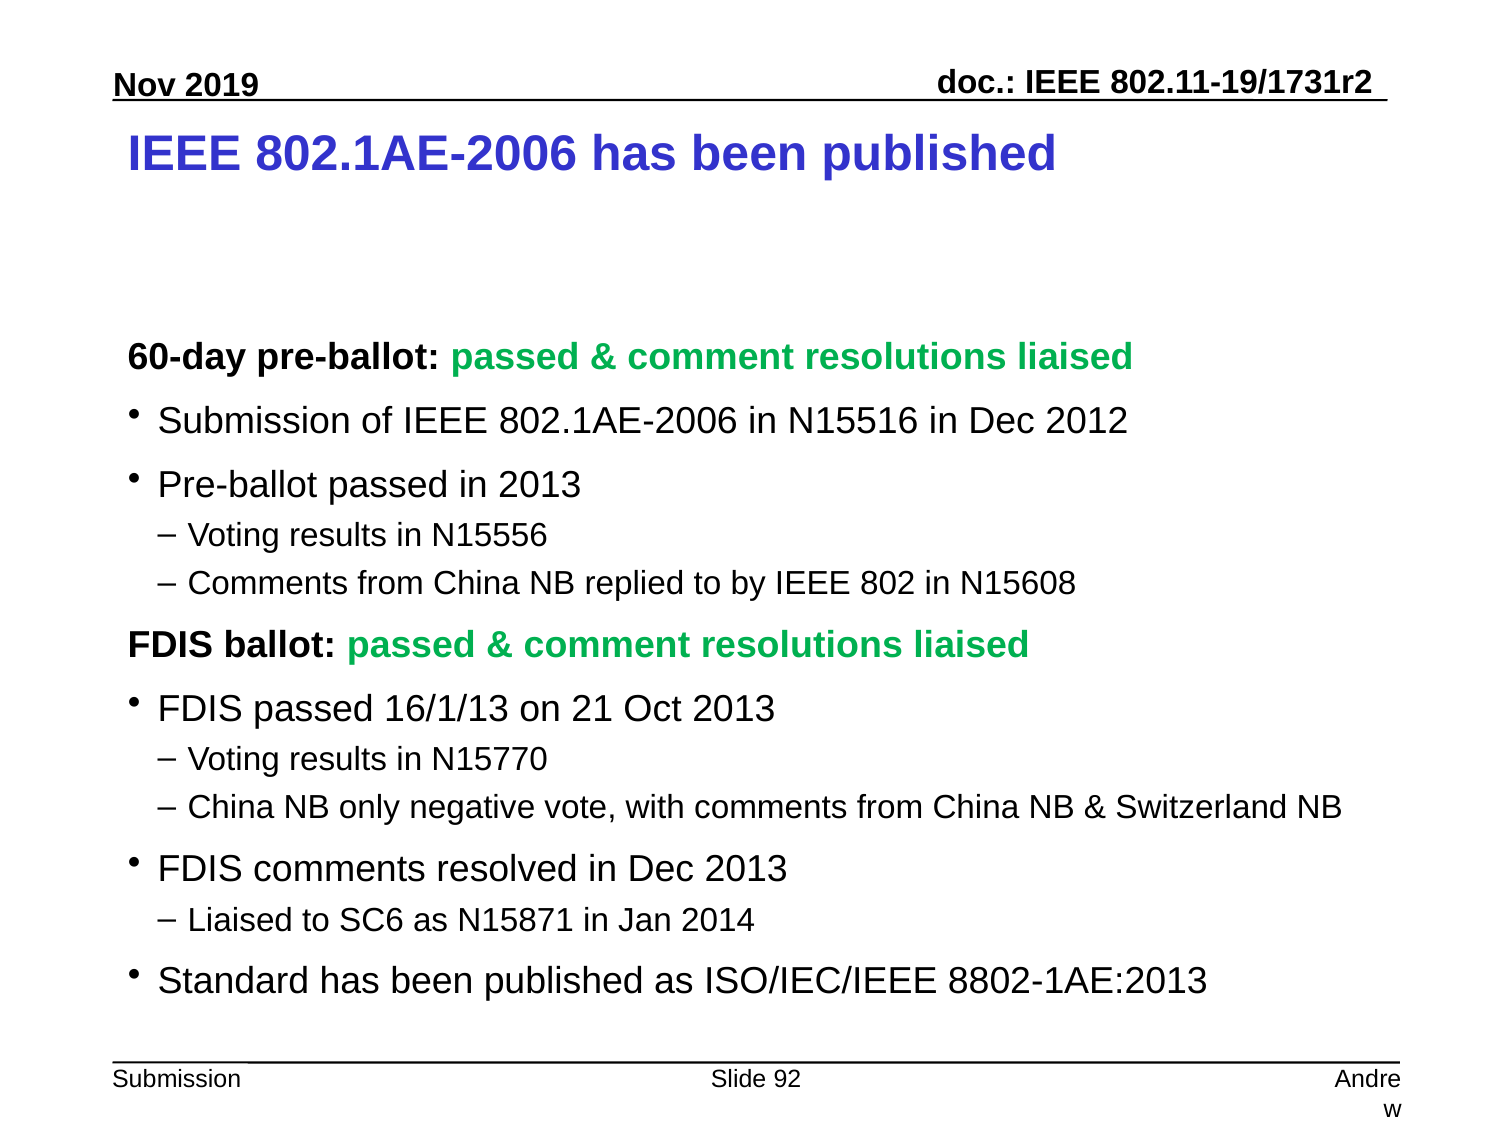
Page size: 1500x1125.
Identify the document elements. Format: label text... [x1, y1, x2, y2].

slide_number Slide 92 [709, 1061, 803, 1093]
title IEEE 802.1AE-2006 has been published [112, 112, 1475, 288]
footer Andrew Myles, Cisco [1320, 1061, 1402, 1093]
list 60-day pre-ballot: passed & comment resolutions liaised Submission of IEEE 802.1AE-2006 in N15516 in Dec 2012 Pre-ballot passed in 2013 Voting results in N15556 Comments from China NB replied to by IEEE 802 in N15608 FDIS ballot: passed & comment resolutions liaised FDIS passed 16/1/13 on 21 Oct 2013 Voting results in N15770 China NB only negative vote, with comments from China NB & Switzerland NB FDIS comments resolved in Dec 2013 Liaised to SC6 as N15871 in Jan 2014 Standard has been published as ISO/IEC/IEEE 8802-1AE:2013 [112, 324, 1388, 1000]
